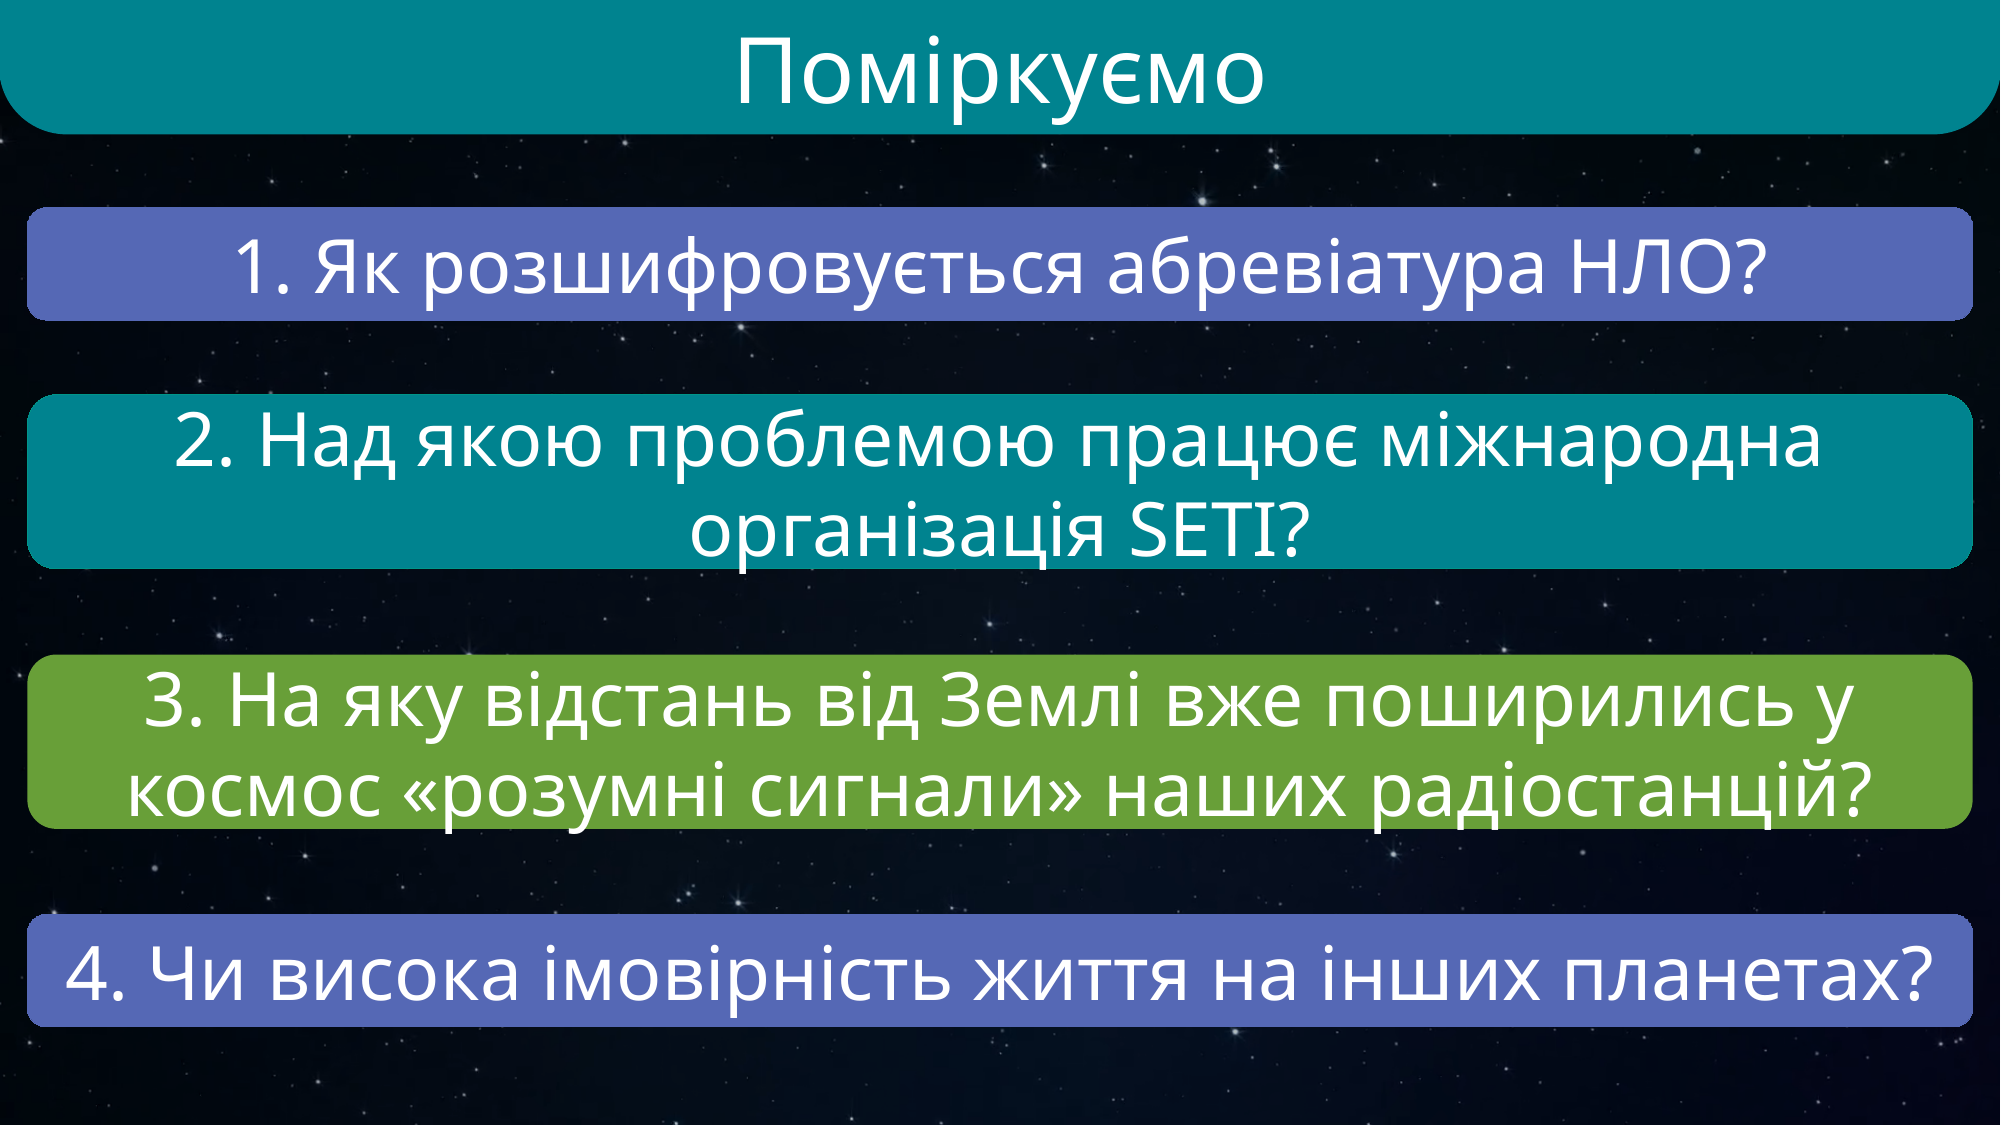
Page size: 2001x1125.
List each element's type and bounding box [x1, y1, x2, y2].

text_box [0, 0, 2000, 134]
picture [0, 0, 2001, 1125]
